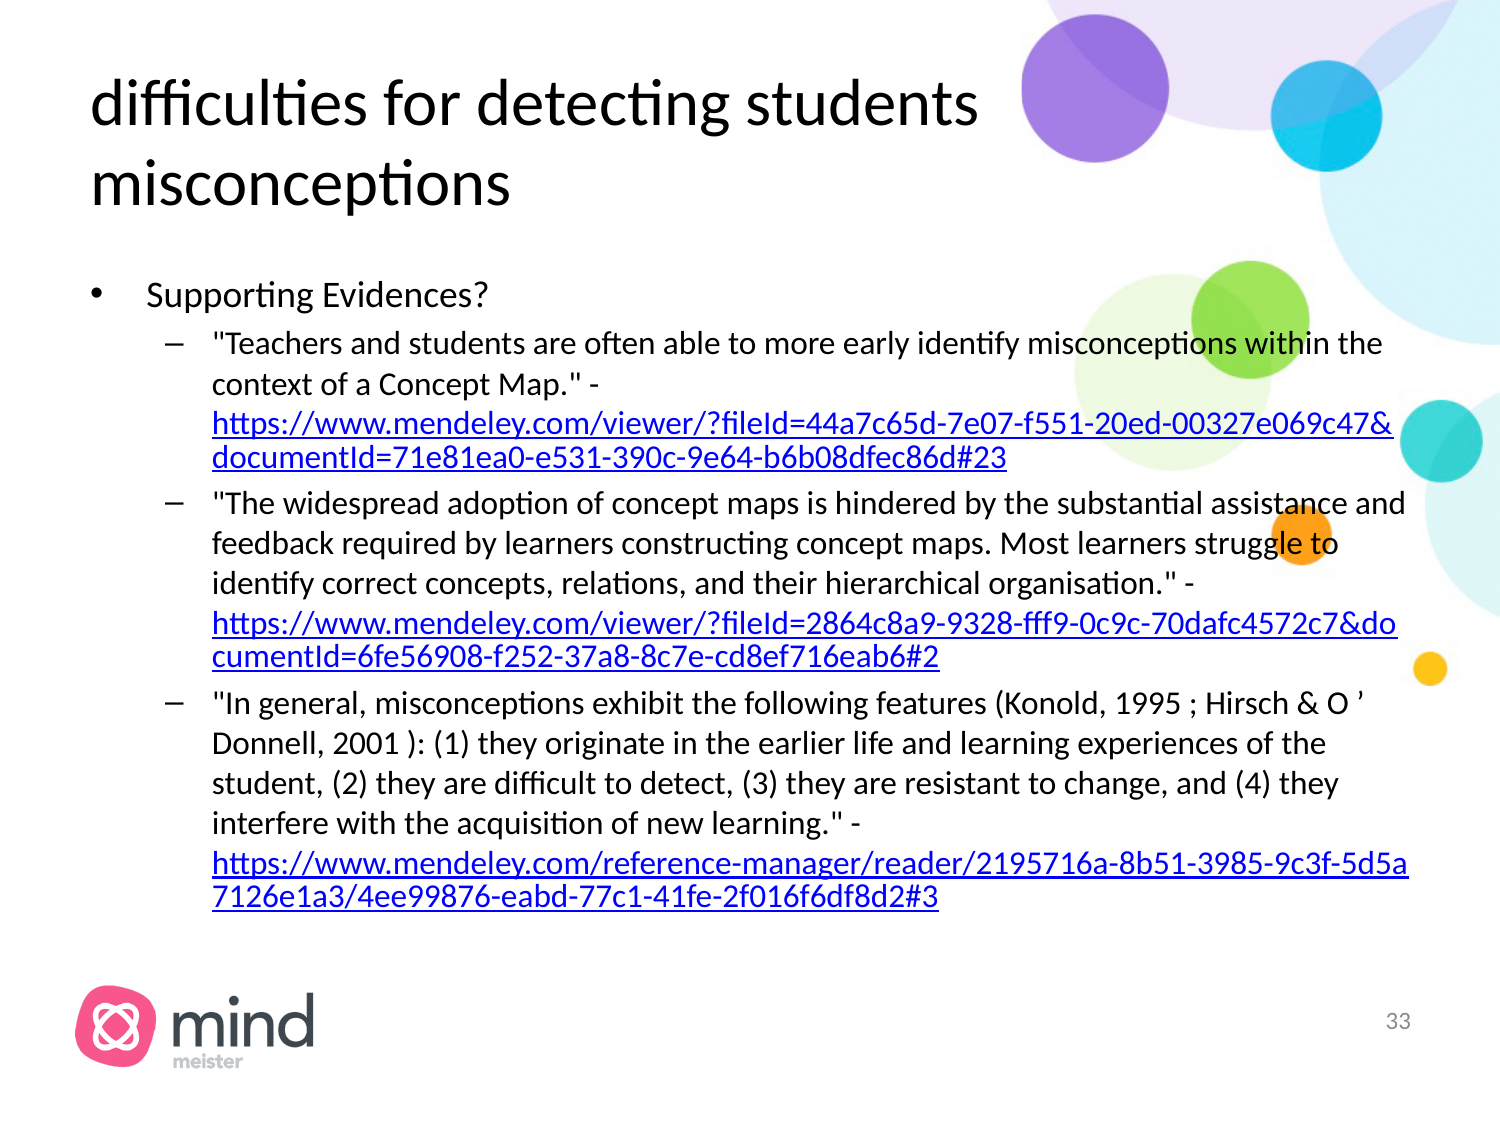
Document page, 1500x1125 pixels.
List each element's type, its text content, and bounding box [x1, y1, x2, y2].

slide_number ‹#› [1076, 989, 1427, 1050]
picture [75, 980, 314, 1072]
list Supporting Evidences? "Teachers and students are often able to more early identify misconceptions within the context of a Concept Map." - https://www.mendeley.com/viewer/?fileId=44a7c65d-7e07-f551-20ed-00327e069c47&documentId=71e81ea0-e531-390c-9e64-b6b08dfec86d#23 "The widespread adoption of concept maps is hindered by the substantial assistance and feedback required by learners constructing concept maps. Most learners struggle to identify correct concepts, relations, and their hierarchical organisation." - https://www.mendeley.com/viewer/?fileId=2864c8a9-9328-fff9-0c9c-70dafc4572c7&documentId=6fe56908-f252-37a8-8c7e-cd8ef716eab6#2 "In general, misconceptions exhibit the following features (Konold, 1995 ; Hirsch & O ’ Donnell, 2001 ): (1) they originate in the earlier life and learning experiences of the student, (2) they are difficult to detect, (3) they are resistant to change, and (4) they interfere with the acquisition of new learning." - https://www.mendeley.com/reference-manager/reader/2195716a-8b51-3985-9c3f-5d5a7126e1a3/4ee99876-eabd-77c1-41fe-2f016f6df8d2#3 [75, 262, 1425, 952]
picture [1021, 0, 1500, 686]
title difficulties for detecting students misconceptions [75, 45, 1425, 233]
